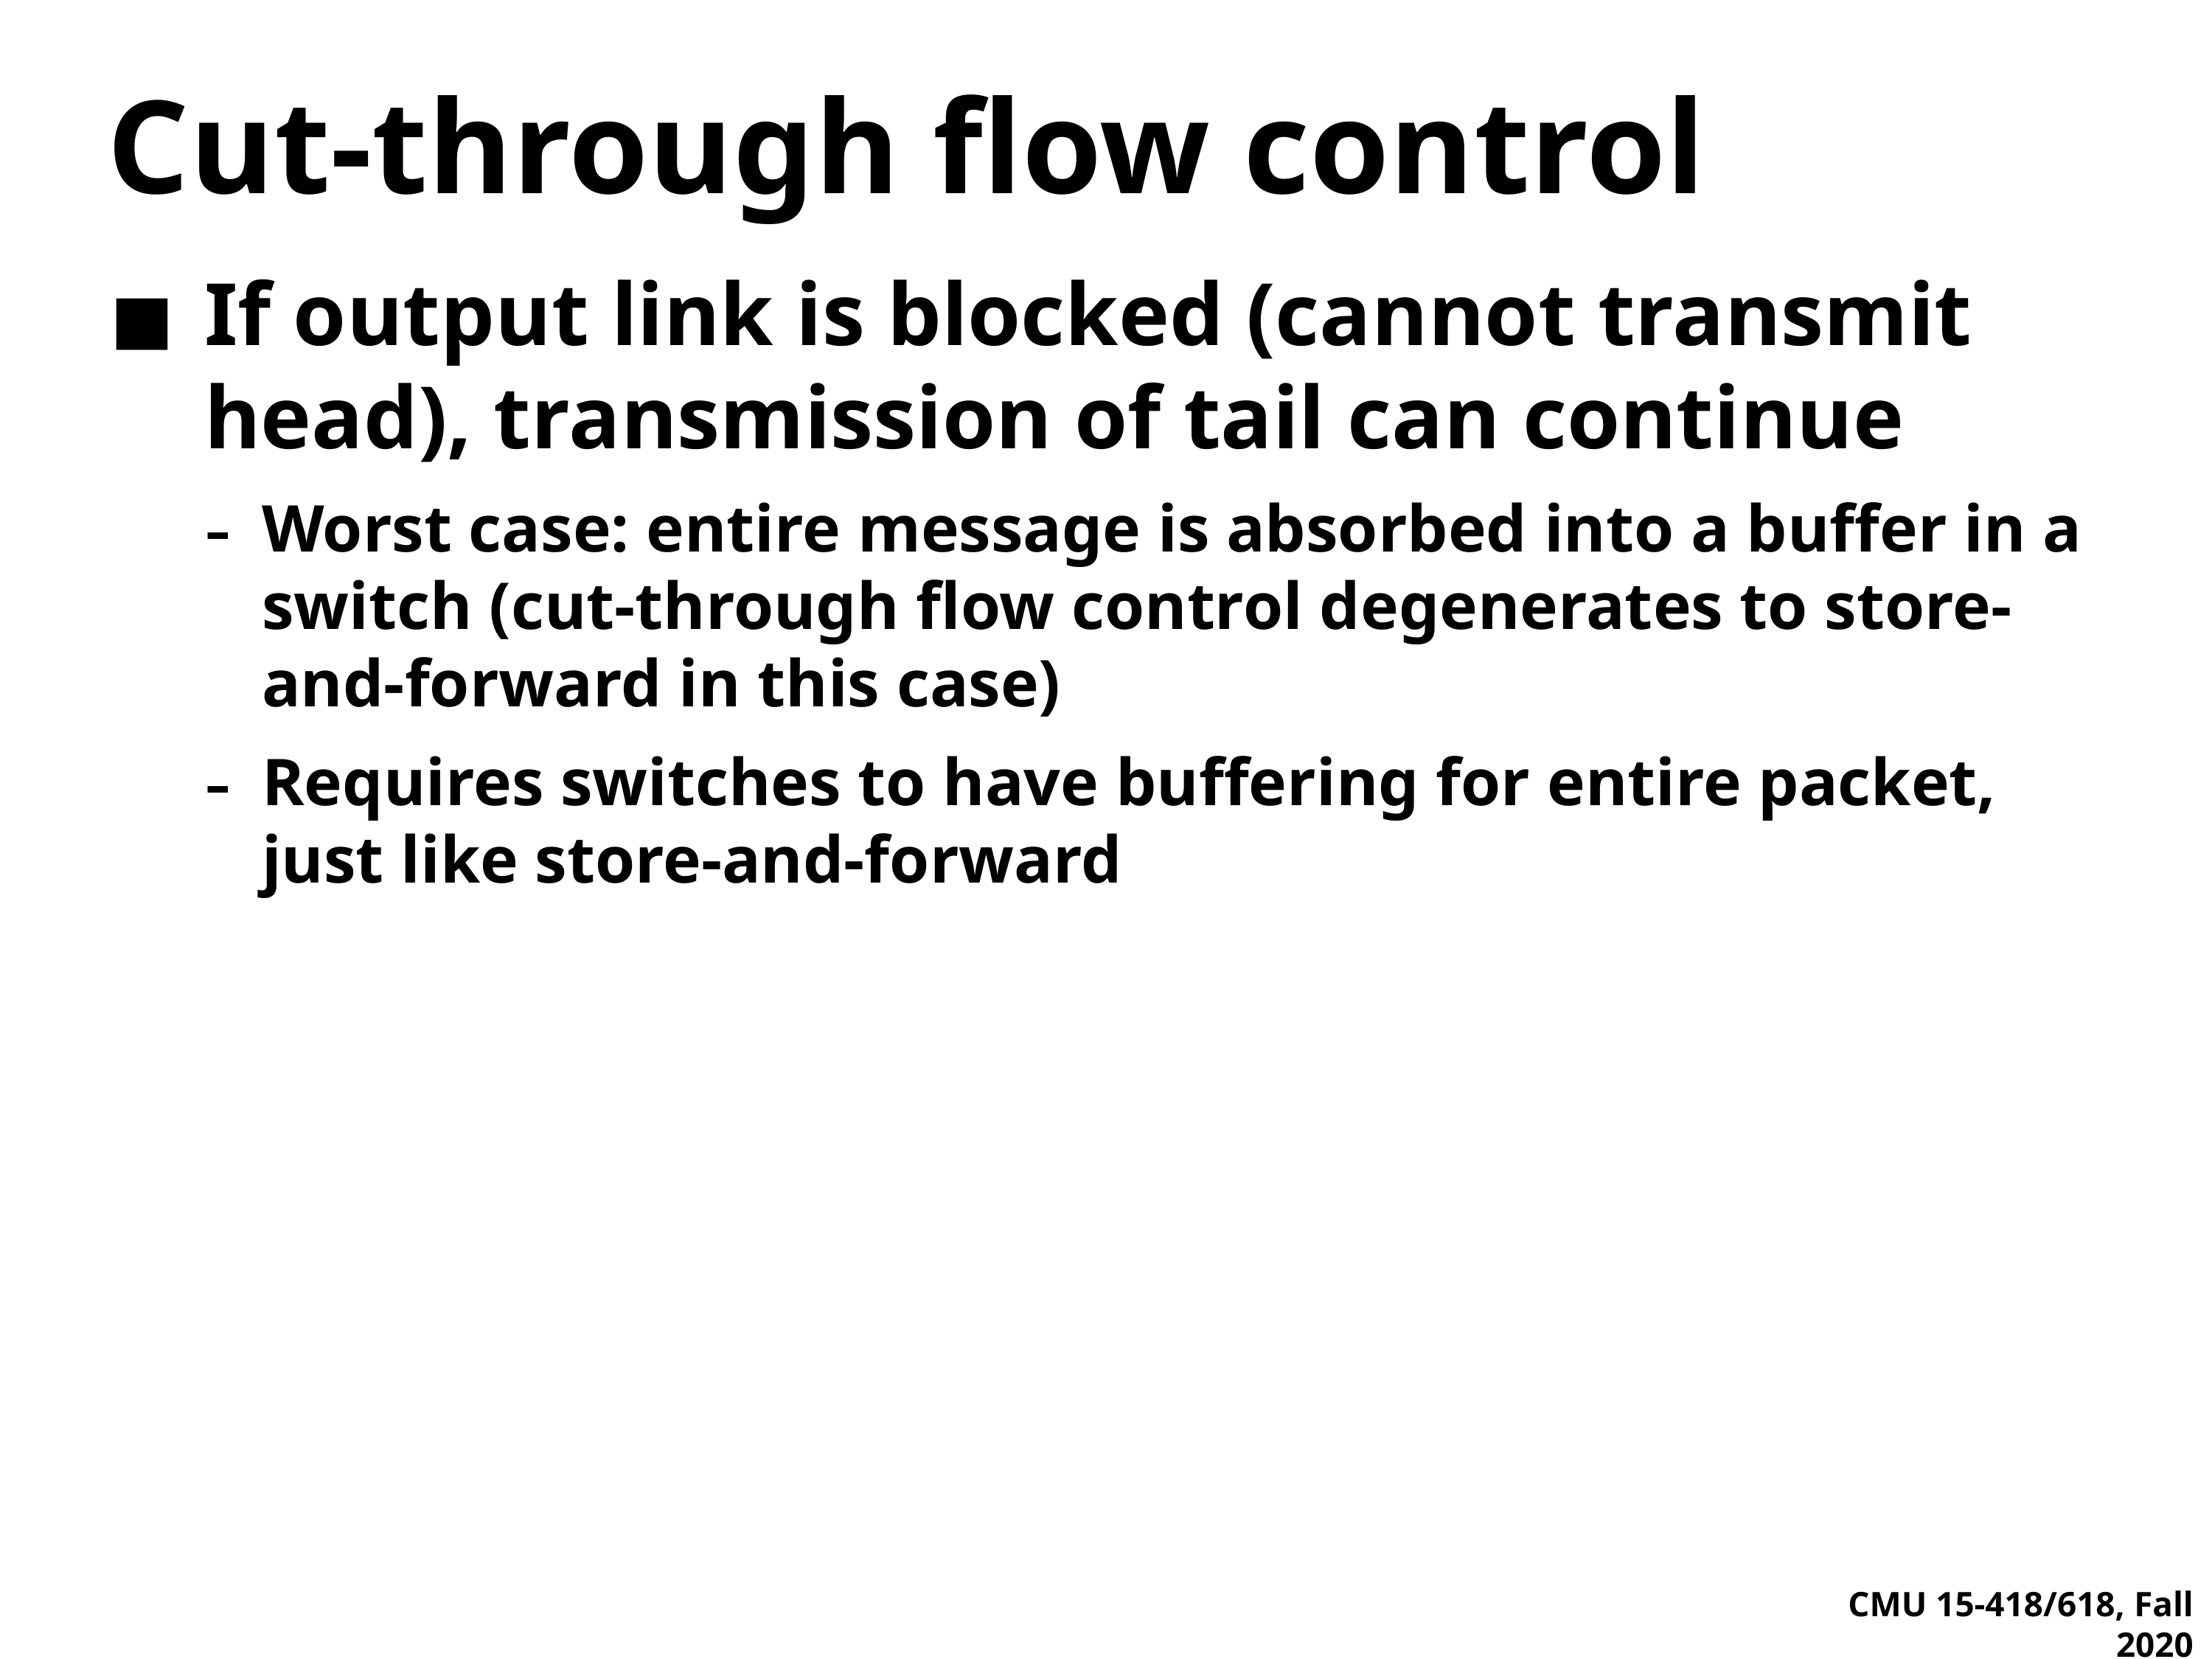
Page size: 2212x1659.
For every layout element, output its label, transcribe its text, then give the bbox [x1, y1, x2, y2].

title Cut-through flow control [100, 58, 2056, 194]
list If output link is blocked (cannot transmit head), transmission of tail can continue Worst case: entire message is absorbed into a buffer in a switch (cut-through flow control degenerates to store-and-forward in this case) Requires switches to have buffering for entire packet, just like store-and-forward [100, 253, 2102, 816]
